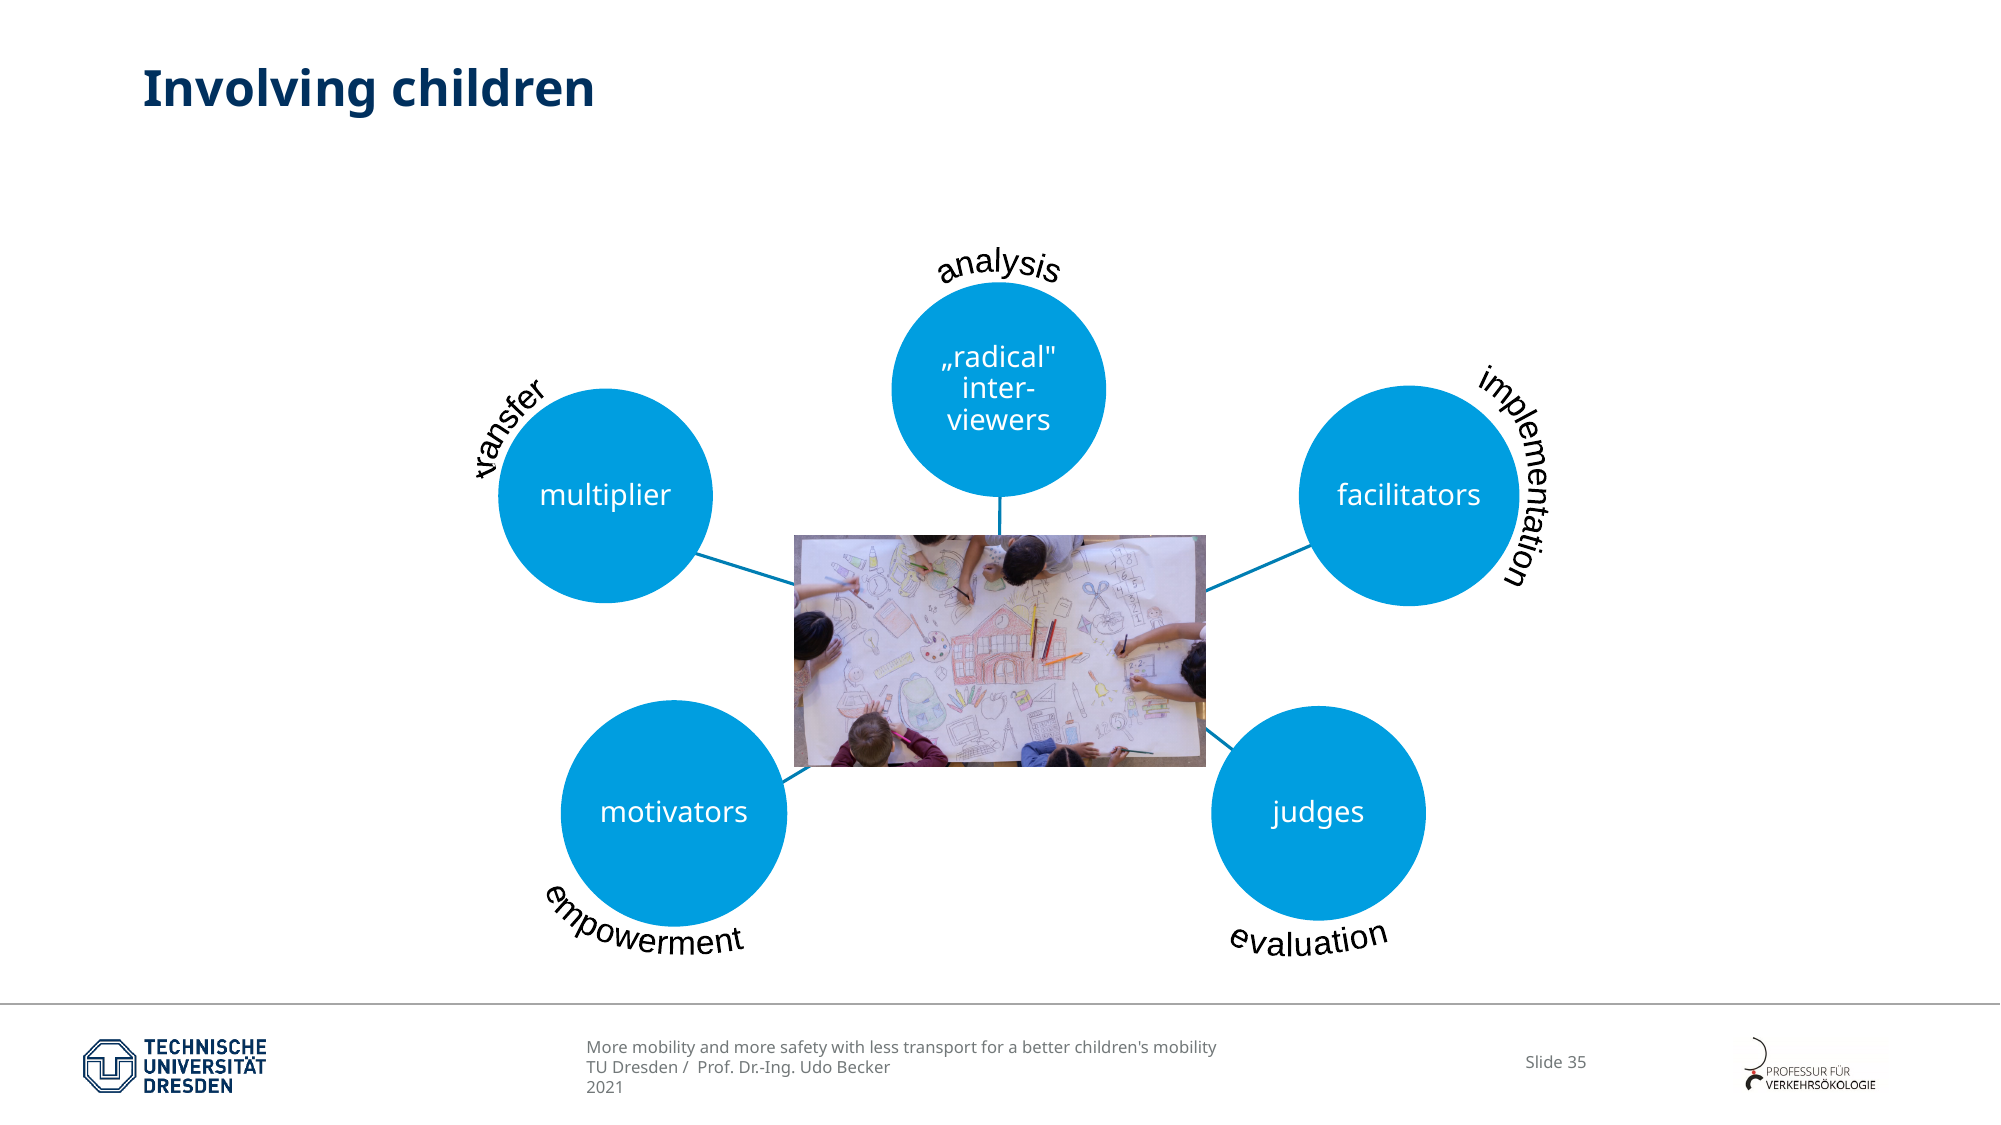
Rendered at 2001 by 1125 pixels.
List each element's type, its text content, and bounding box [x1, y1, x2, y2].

picture [1733, 1037, 1889, 1093]
text_box „radical" inter-viewers [891, 282, 1107, 497]
text_box judges [1211, 705, 1426, 921]
text_box motivators [560, 700, 788, 927]
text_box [793, 534, 1207, 768]
text_box multiplier [498, 388, 713, 604]
text_box [1207, 545, 1310, 592]
text_box [783, 768, 809, 783]
title Involving children [143, 56, 1880, 169]
text_box facilitators [1298, 385, 1520, 607]
picture [83, 1039, 266, 1093]
text_box [1207, 728, 1233, 750]
text_box [696, 553, 793, 586]
